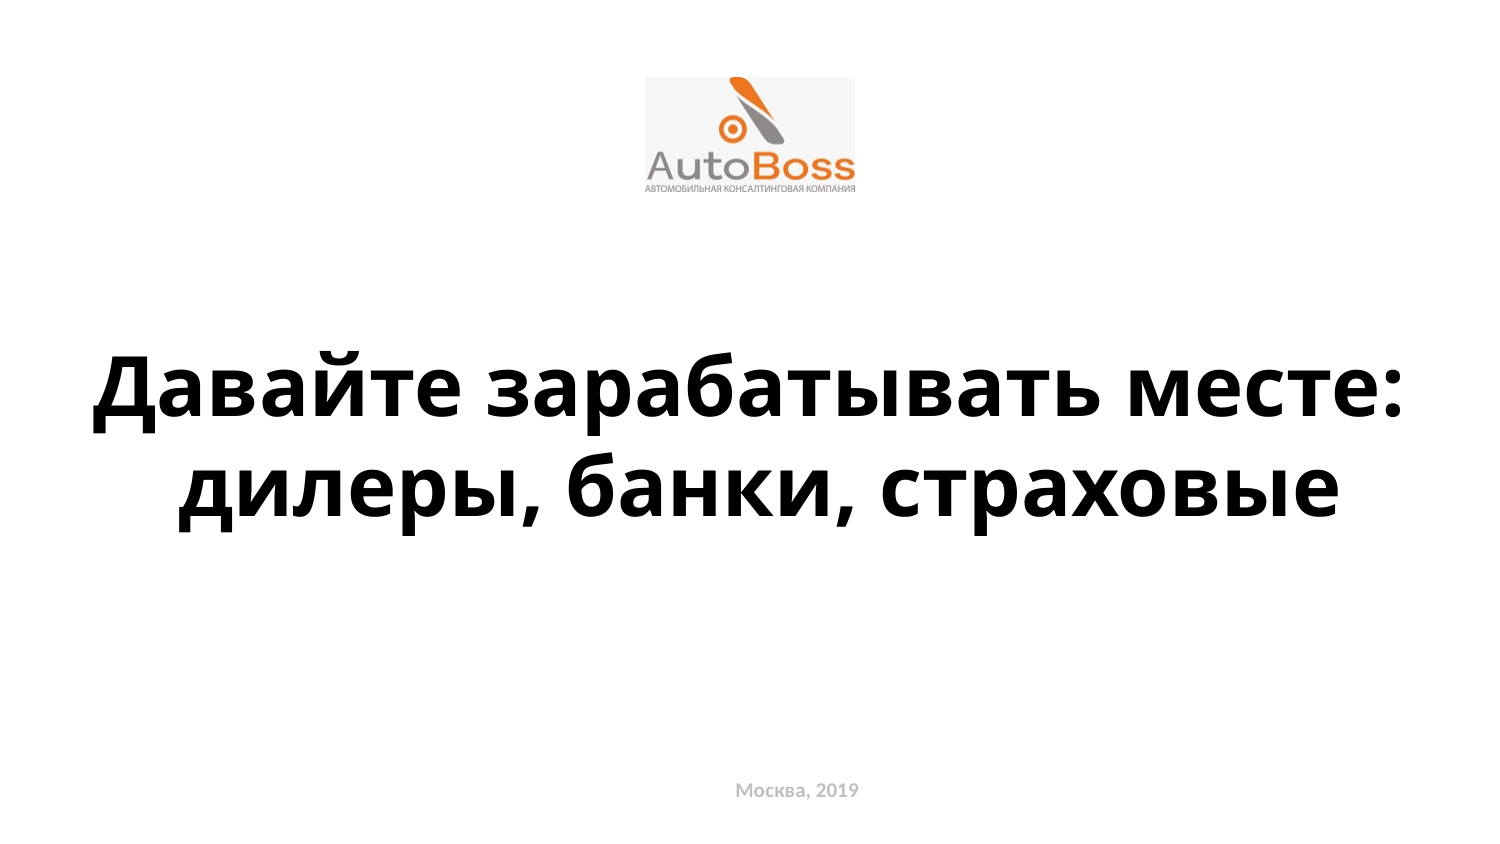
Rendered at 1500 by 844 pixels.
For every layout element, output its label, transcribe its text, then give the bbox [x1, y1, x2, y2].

picture [645, 77, 855, 192]
text_box Москва, 2019 [720, 769, 875, 810]
title Давайте зарабатывать месте: дилеры, банки, страховые [48, 315, 1473, 650]
